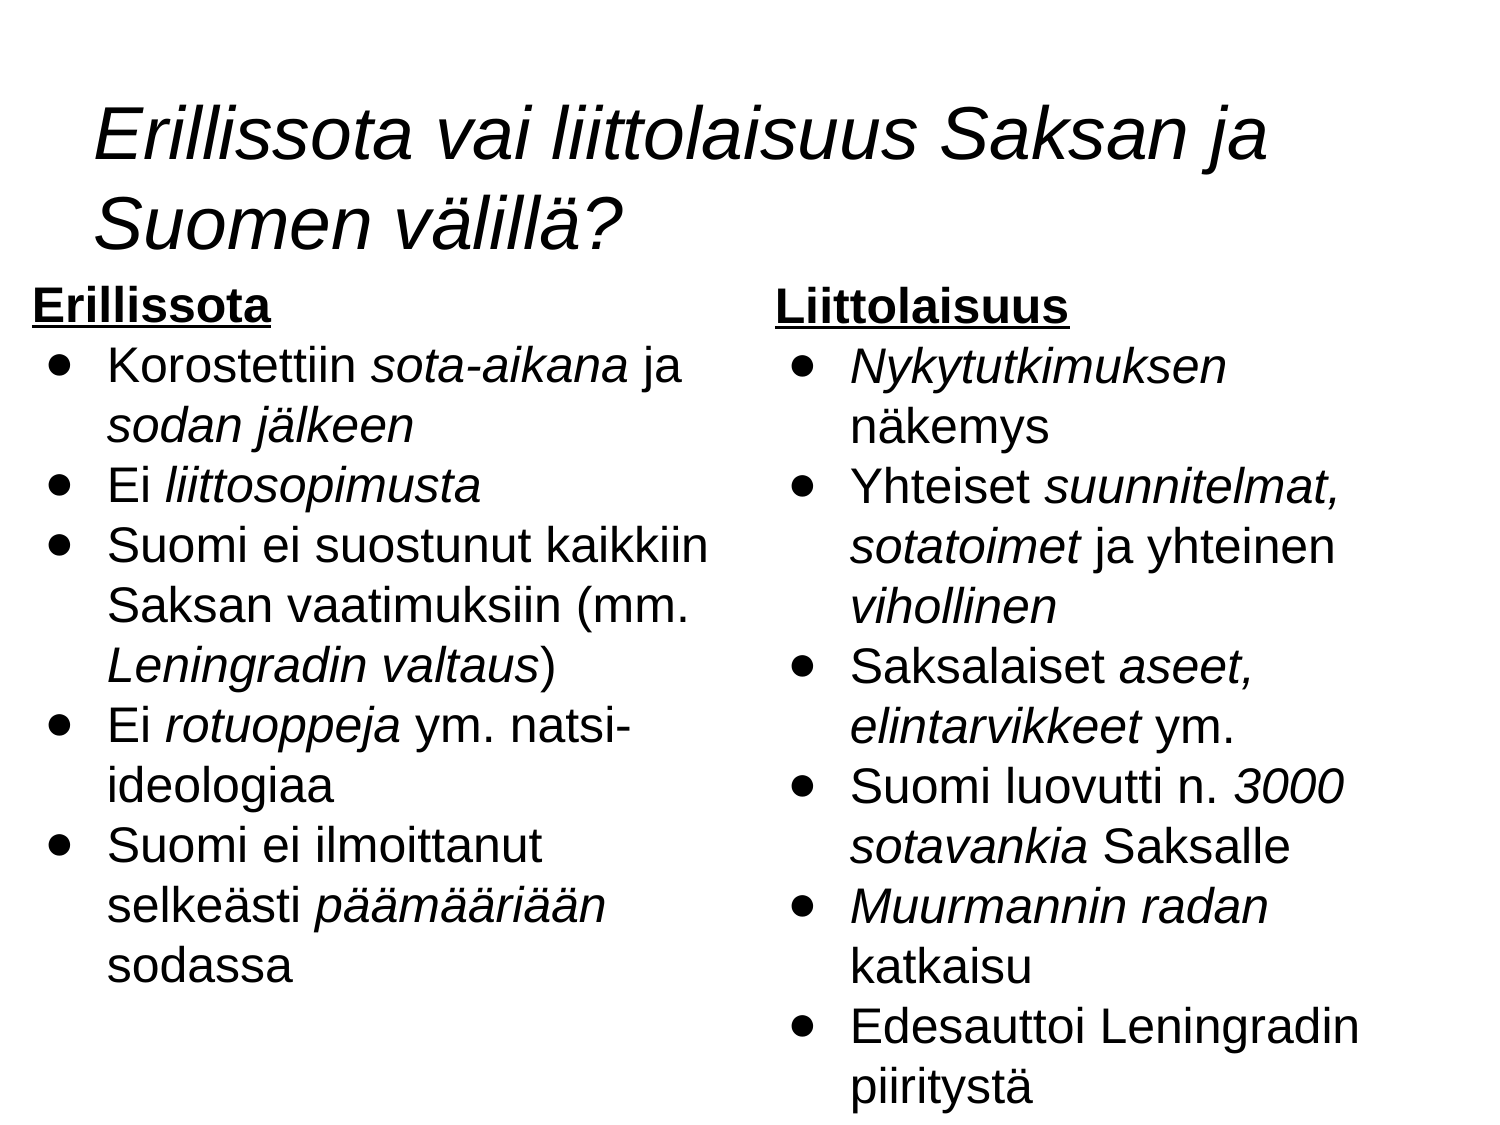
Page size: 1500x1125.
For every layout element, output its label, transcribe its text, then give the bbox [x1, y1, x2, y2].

text_box Erillissota vai liittolaisuus Saksan ja Suomen välillä? [78, 70, 1422, 258]
text_box Erillissota Korostettiin sota-aikana ja sodan jälkeen Ei liittosopimusta Suomi ei suostunut kaikkiin Saksan vaatimuksiin (mm. Leningradin valtaus) Ei rotuoppeja ym. natsi-ideologiaa Suomi ei ilmoittanut selkeästi päämääriään sodassa [16, 257, 727, 1055]
text_box Liittolaisuus Nykytutkimuksen näkemys Yhteiset suunnitelmat, sotatoimet ja yhteinen vihollinen Saksalaiset aseet, elintarvikkeet ym. Suomi luovutti n. 3000 sotavankia Saksalle Muurmannin radan katkaisu Edesauttoi Leningradin piiritystä [759, 258, 1456, 1054]
